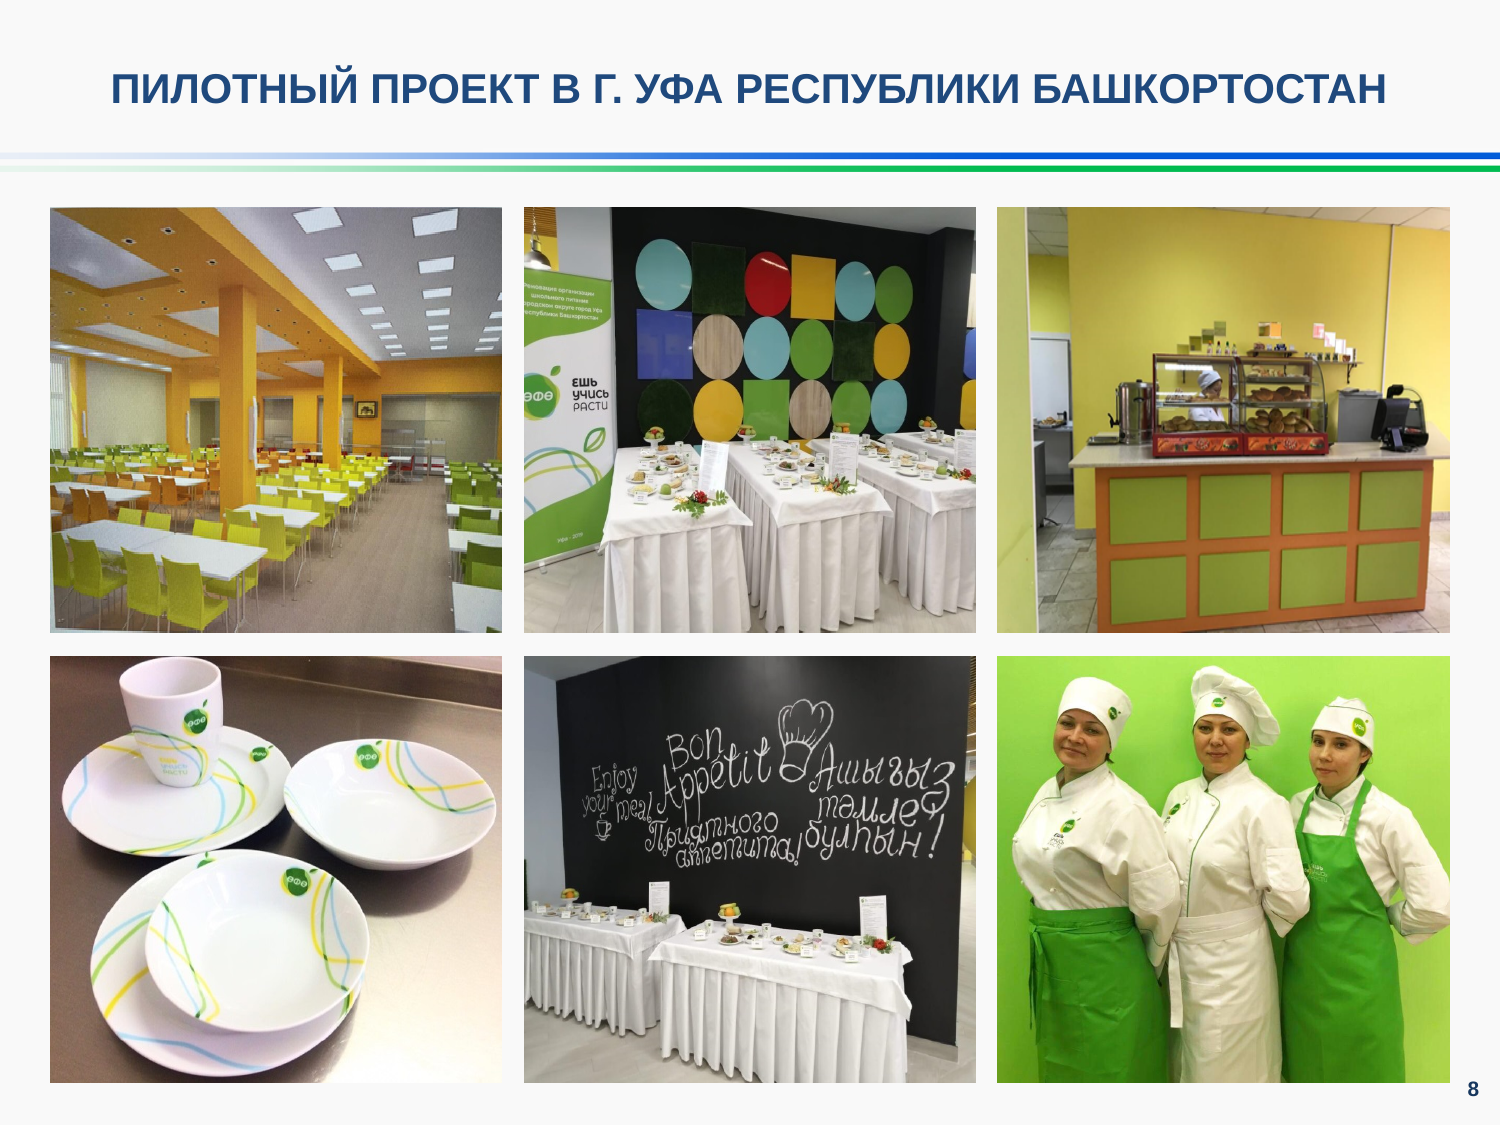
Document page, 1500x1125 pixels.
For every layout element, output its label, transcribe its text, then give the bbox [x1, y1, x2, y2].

picture [0, 0, 1500, 1125]
slide_number 8 [1375, 1057, 1494, 1118]
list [50, 656, 503, 1083]
title ПИЛОТНЫЙ ПРОЕКТ В Г. УФА РЕСПУБЛИКИ БАШКОРТОСТАН [74, 0, 1424, 189]
